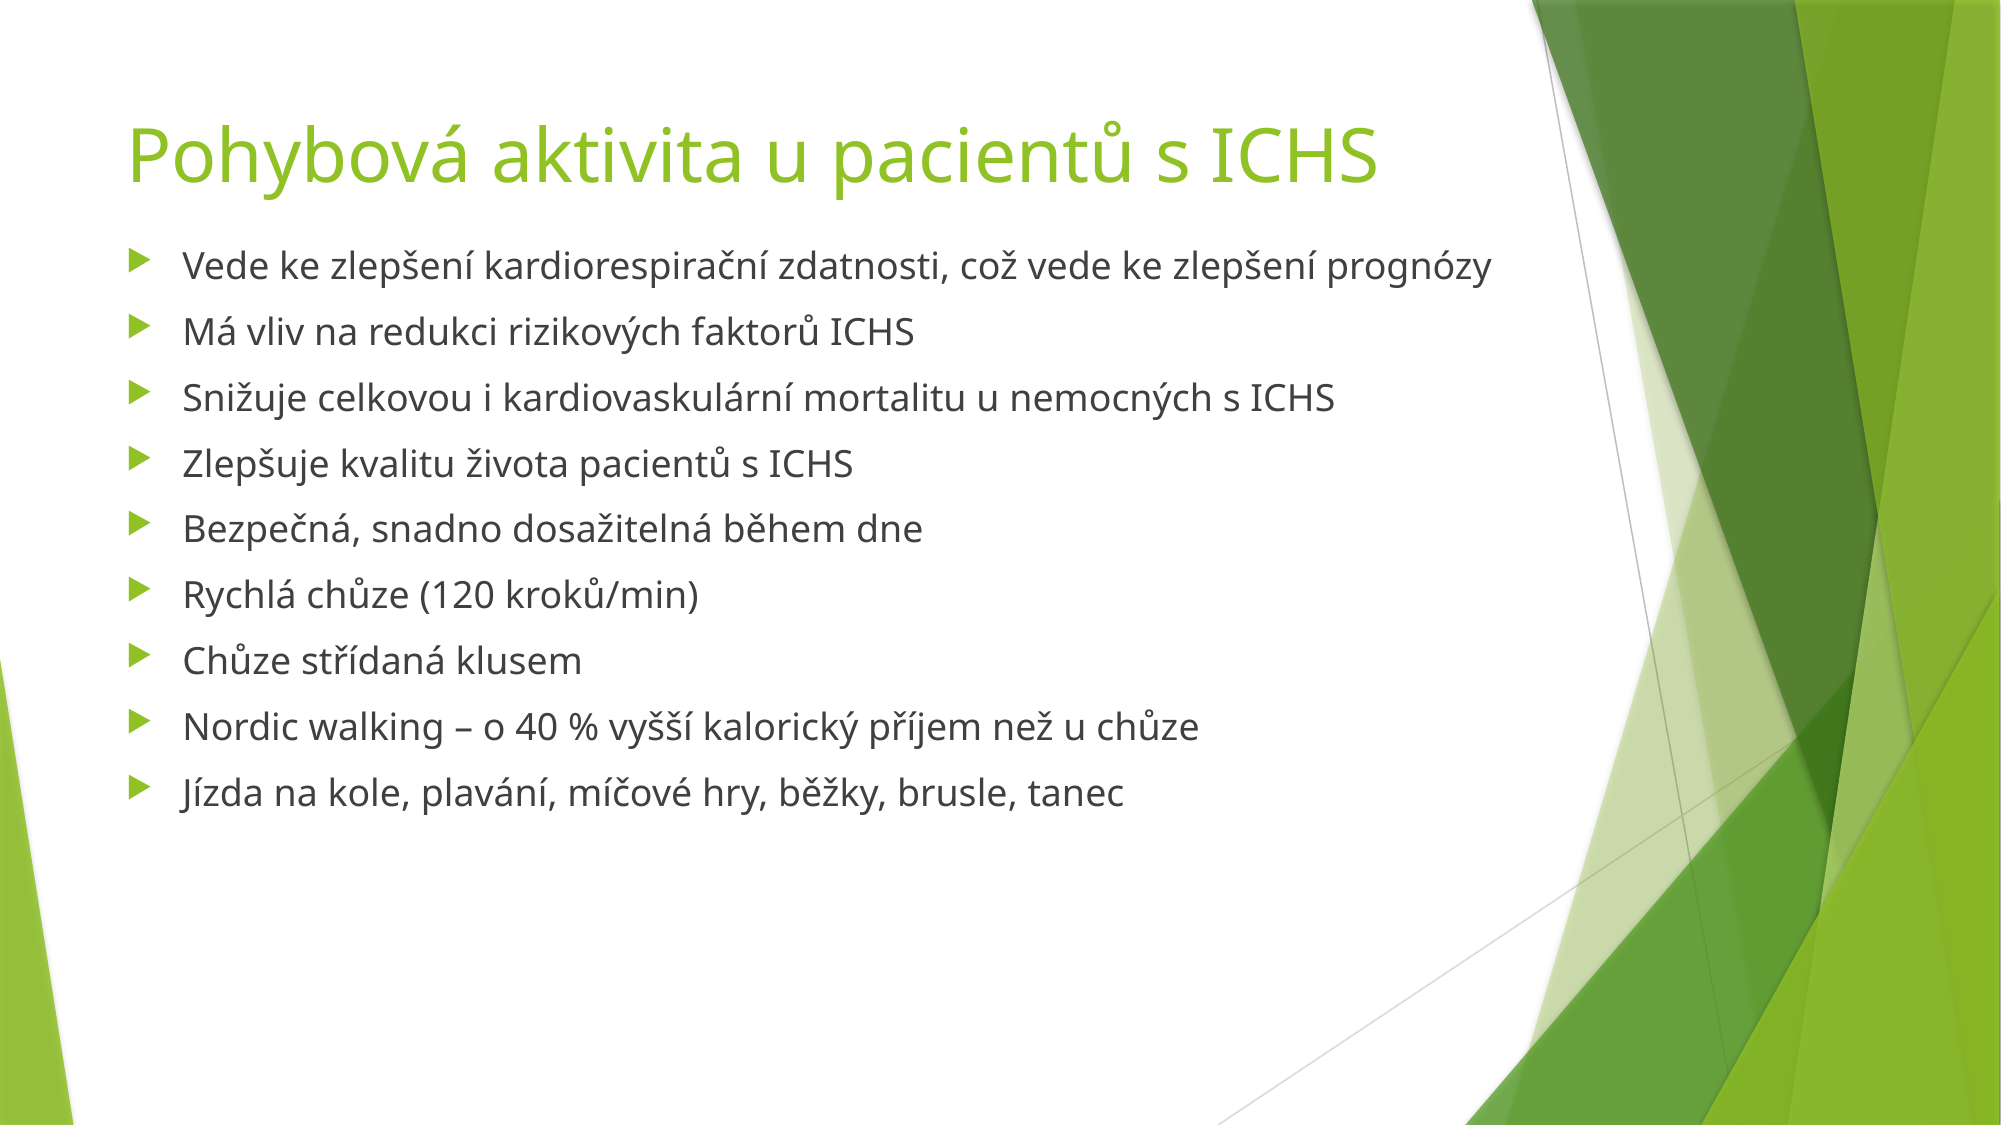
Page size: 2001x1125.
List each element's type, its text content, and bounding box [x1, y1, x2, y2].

title Pohybová aktivita u pacientů s ICHS [111, 99, 1522, 234]
list Vede ke zlepšení kardiorespirační zdatnosti, což vede ke zlepšení prognózy Má vliv na redukci rizikových faktorů ICHS Snižuje celkovou i kardiovaskulární mortalitu u nemocných s ICHS Zlepšuje kvalitu života pacientů s ICHS Bezpečná, snadno dosažitelná během dne Rychlá chůze (120 kroků/min) Chůze střídaná klusem Nordic walking – o 40 % vyšší kalorický příjem než u chůze Jízda na kole, plavání, míčové hry, běžky, brusle, tanec [111, 234, 1522, 1072]
